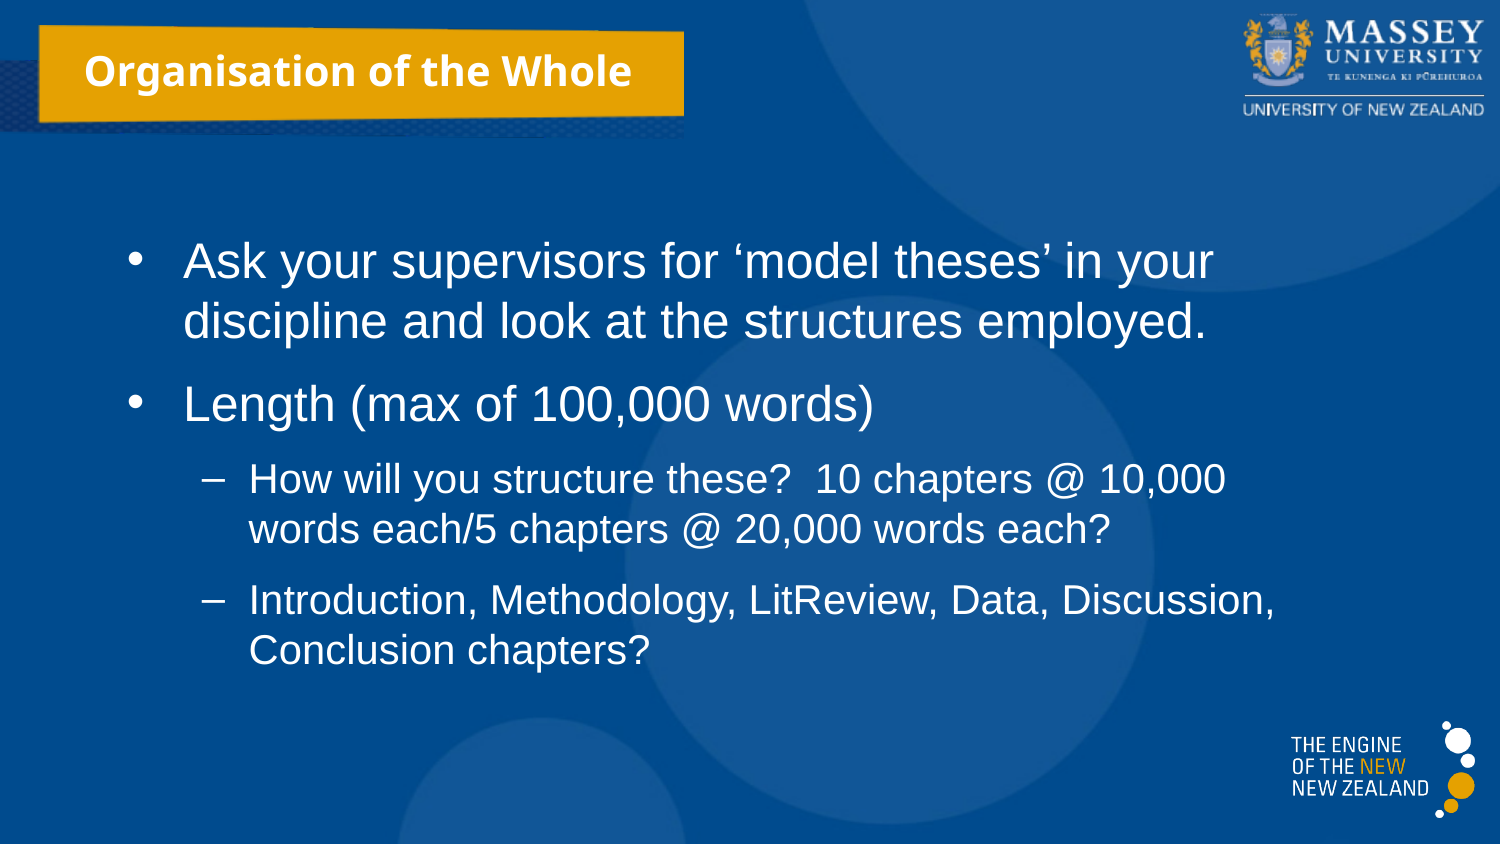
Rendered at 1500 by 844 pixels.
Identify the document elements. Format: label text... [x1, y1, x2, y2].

picture [0, 0, 1500, 844]
list Ask your supervisors for ‘model theses’ in your discipline and look at the structures employed. Length (max of 100,000 words) How will you structure these? 10 chapters @ 10,000 words each/5 chapters @ 20,000 words each? Introduction, Methodology, LitReview, Data, Discussion, Conclusion chapters? [112, 221, 1306, 777]
